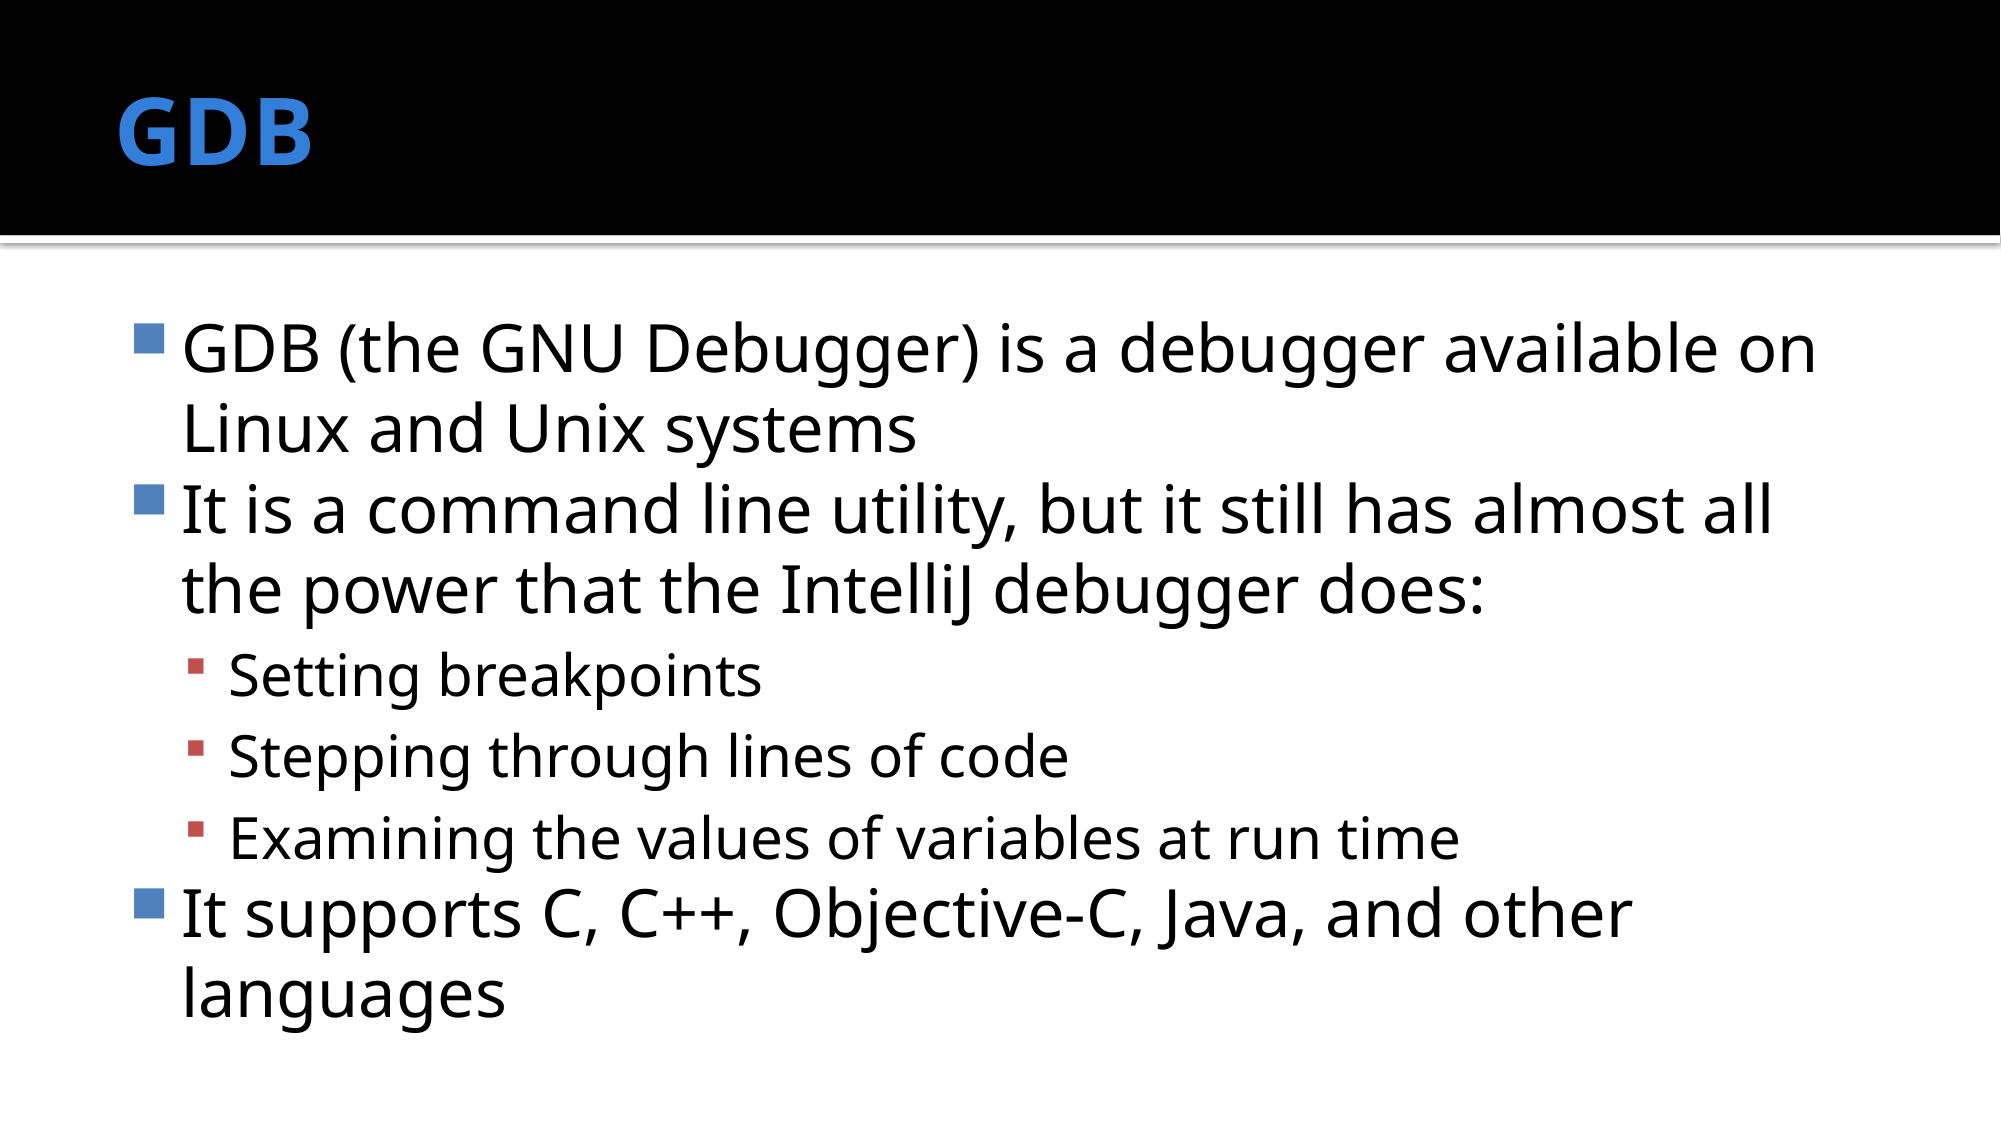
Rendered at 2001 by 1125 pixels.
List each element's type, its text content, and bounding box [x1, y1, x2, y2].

list GDB (the GNU Debugger) is a debugger available on Linux and Unix systems It is a command line utility, but it still has almost all the power that the IntelliJ debugger does: Setting breakpoints Stepping through lines of code Examining the values of variables at run time It supports C, C++, Objective-C, Java, and other languages [99, 291, 1900, 1050]
title GDB [99, 25, 1900, 231]
